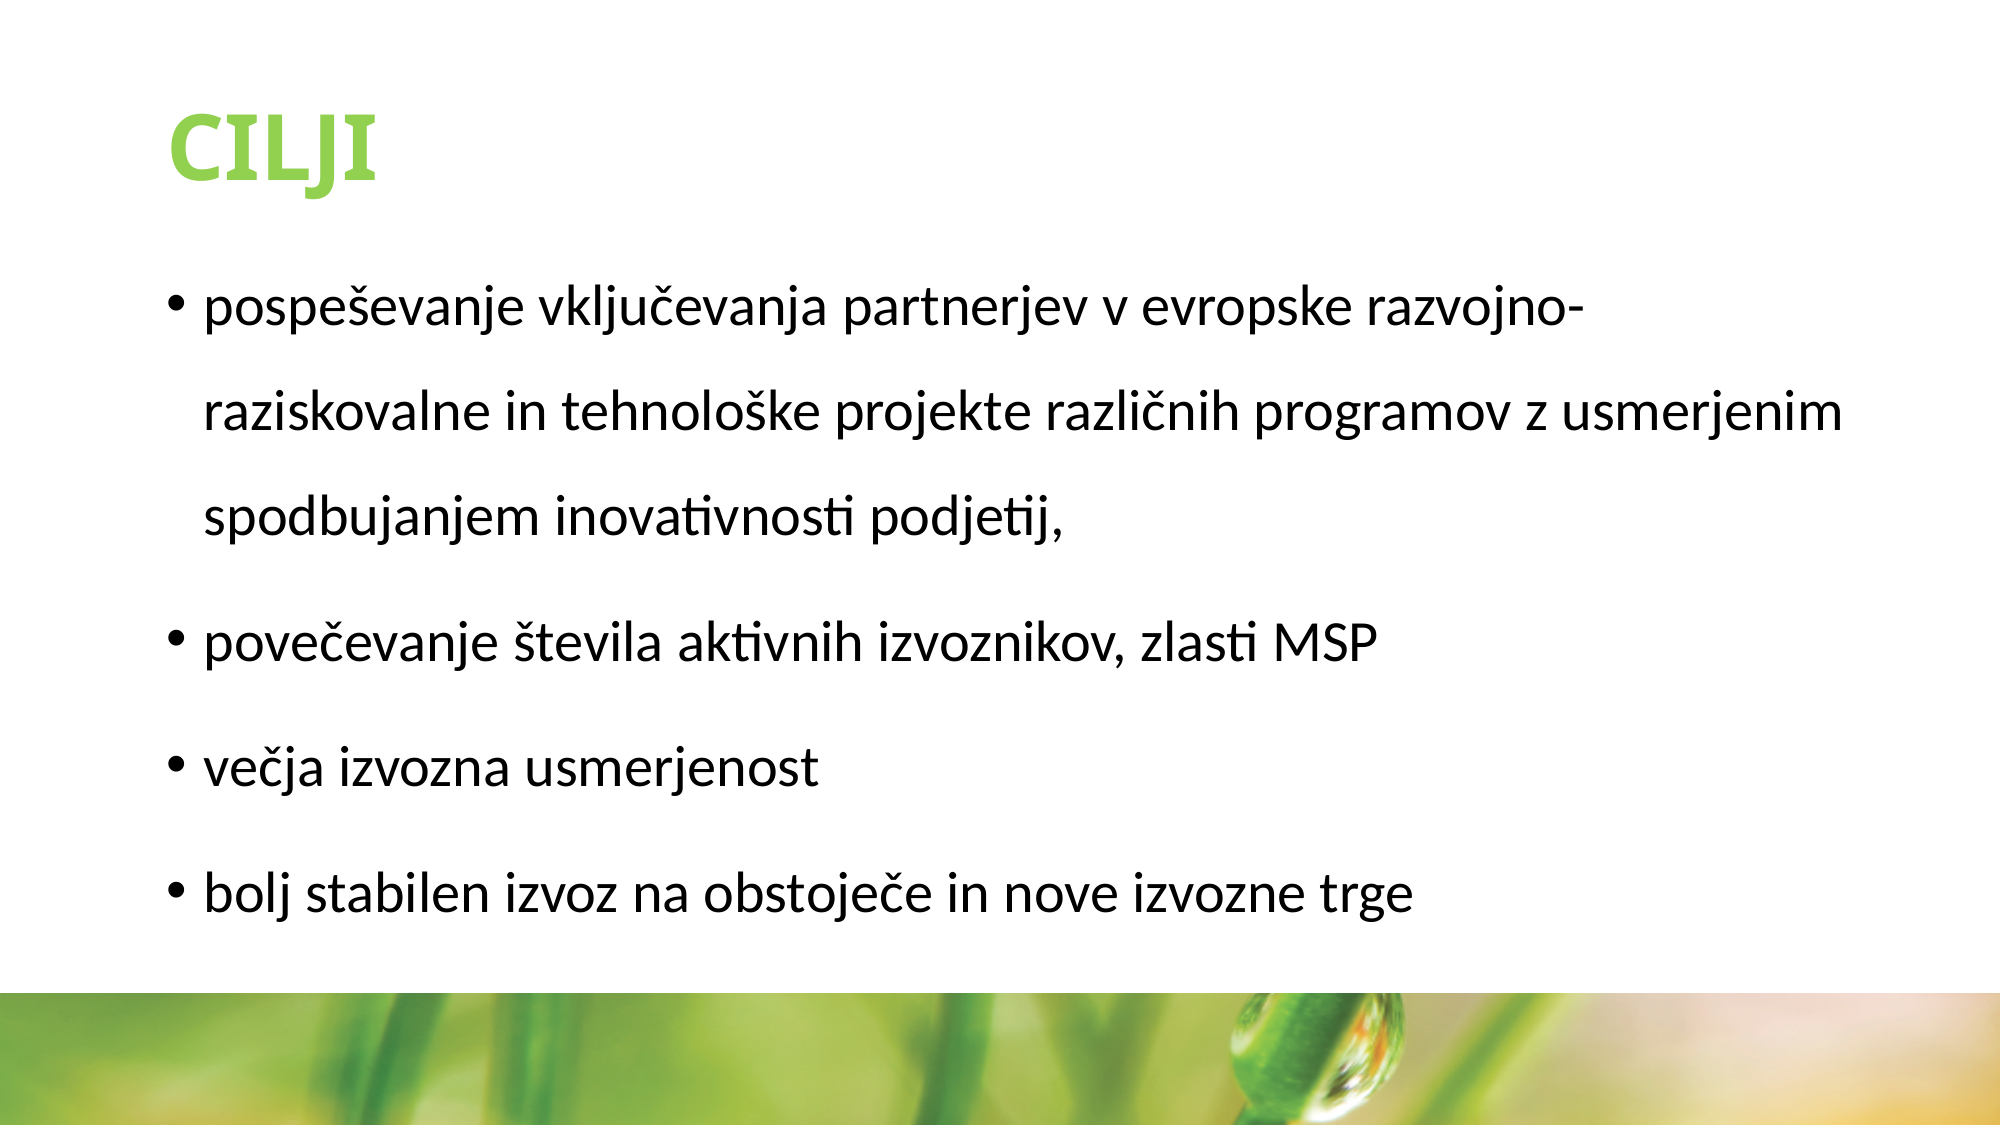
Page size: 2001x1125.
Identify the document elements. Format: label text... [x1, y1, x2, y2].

list pospeševanje vključevanja partnerjev v evropske razvojno-raziskovalne in tehnološke projekte različnih programov z usmerjenim spodbujanjem inovativnosti podjetij, povečevanje števila aktivnih izvoznikov, zlasti MSP večja izvozna usmerjenost bolj stabilen izvoz na obstoječe in nove izvozne trge [151, 224, 1877, 939]
picture [0, 993, 2000, 1125]
title CILJI [151, 42, 1877, 224]
